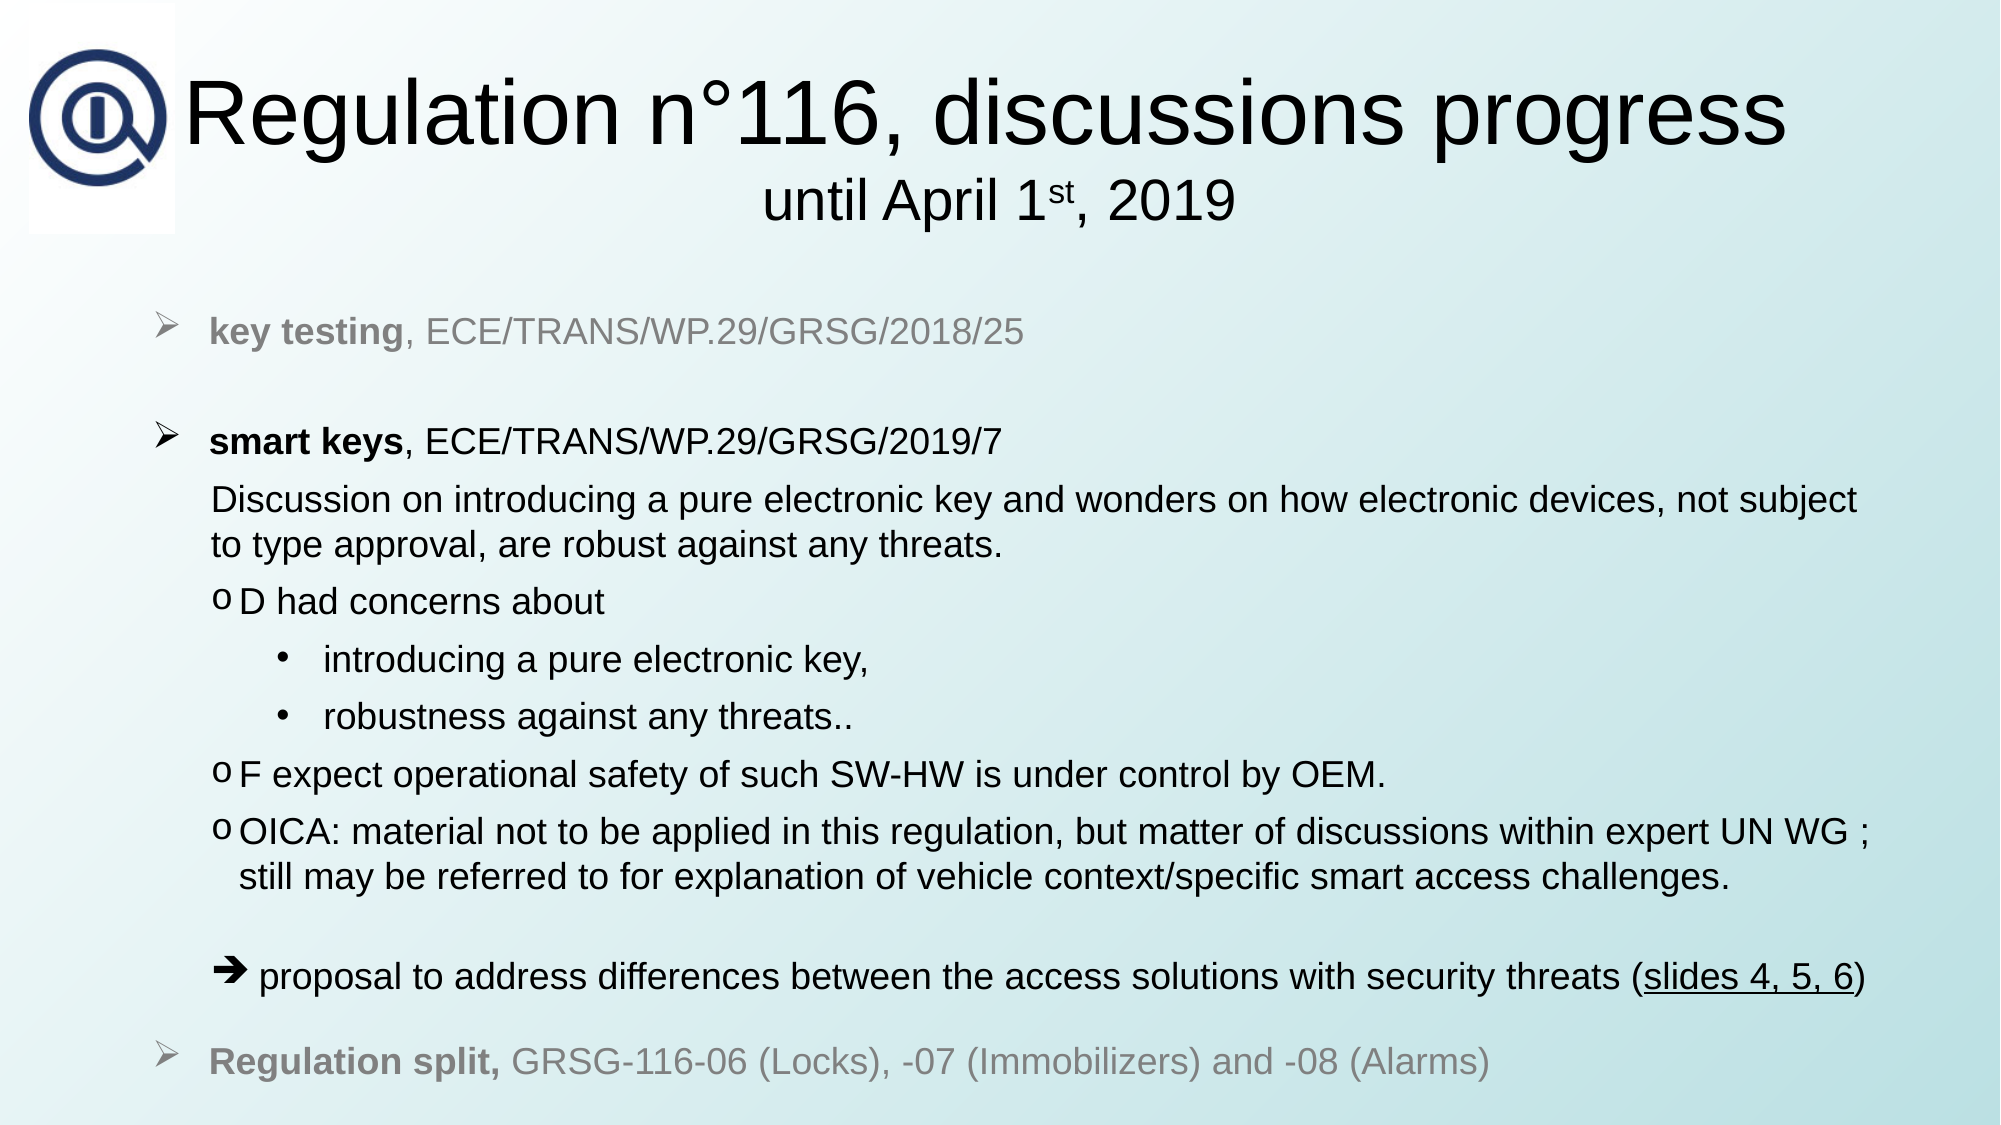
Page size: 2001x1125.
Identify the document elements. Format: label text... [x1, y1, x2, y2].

title Regulation n°116, discussions progress until April 1st, 2019 [99, 45, 1900, 233]
picture [29, 3, 175, 234]
list key testing, ECE/TRANS/WP.29/GRSG/2018/25 smart keys, ECE/TRANS/WP.29/GRSG/2019/7 Discussion on introducing a pure electronic key and wonders on how electronic devices, not subject to type approval, are robust against any threats. D had concerns about introducing a pure electronic key, robustness against any threats.. F expect operational safety of such SW-HW is under control by OEM. OICA: material not to be applied in this regulation, but matter of discussions within expert UN WG ; still may be referred to for explanation of vehicle context/specific smart access challenges. proposal to address differences between the access solutions with security threats (slides 4, 5, 6) Regulation split, GRSG-116-06 (Locks), -07 (Immobilizers) and -08 (Alarms) [137, 299, 1901, 1095]
